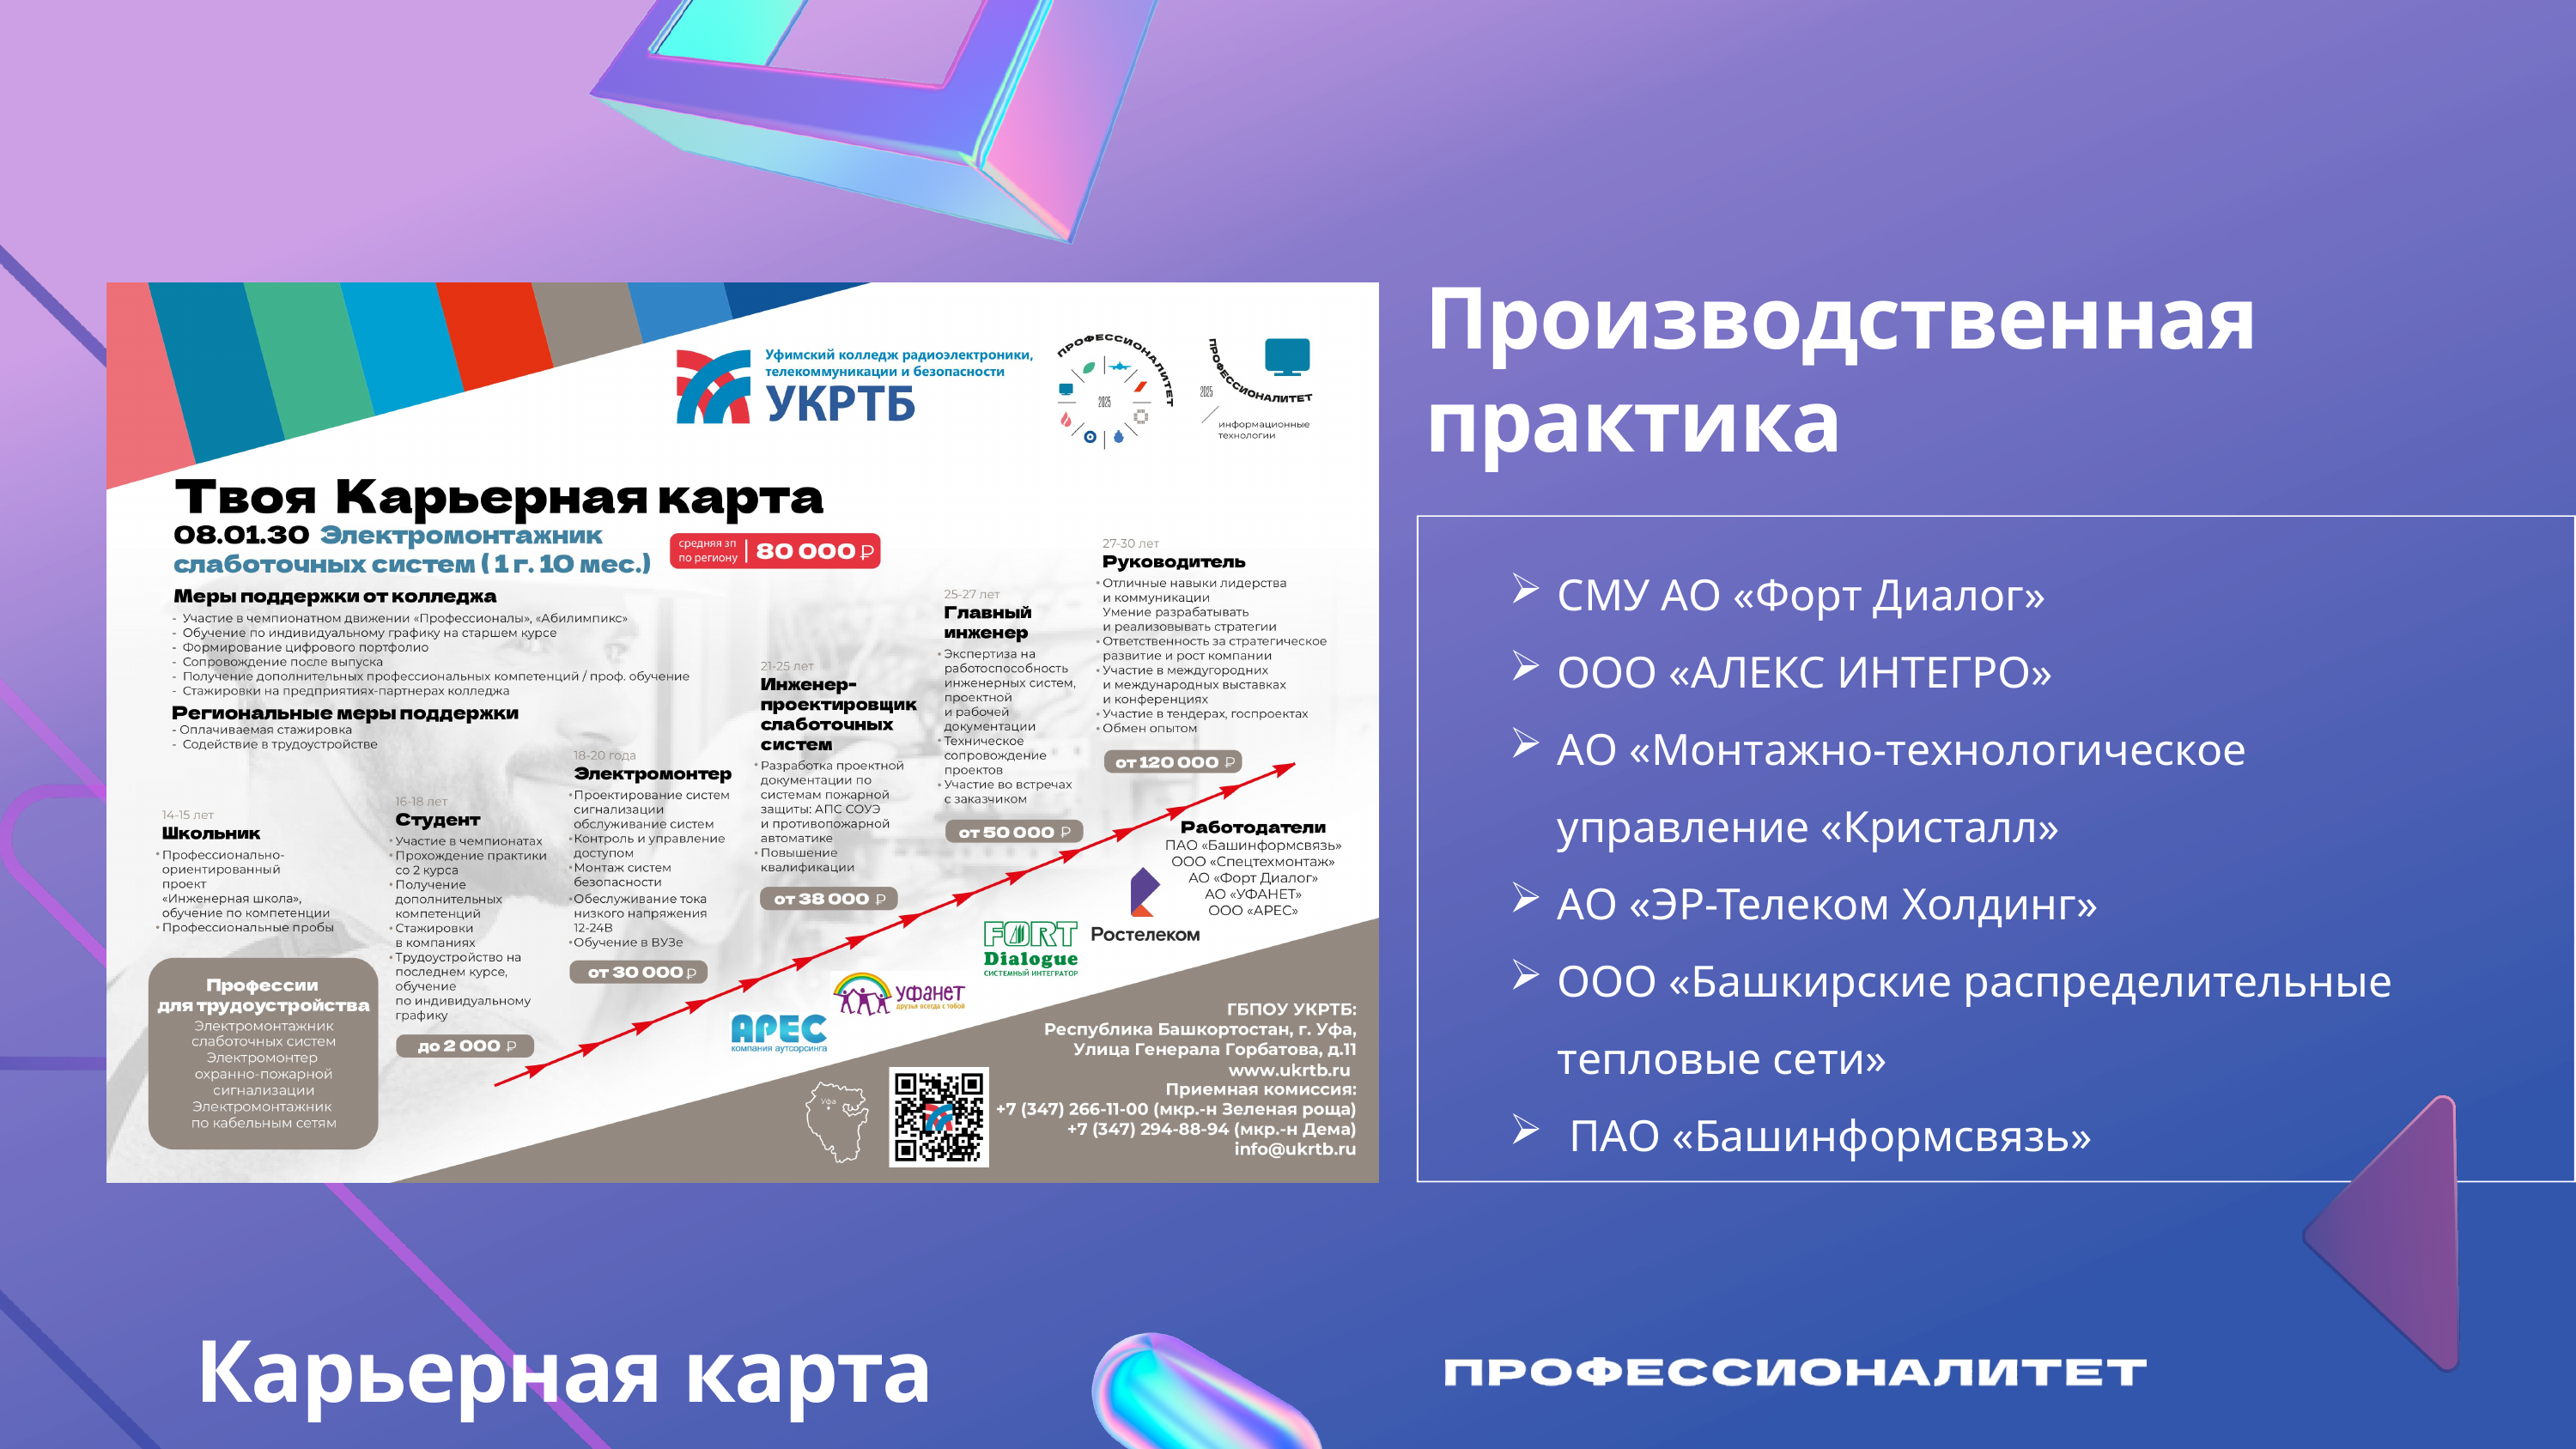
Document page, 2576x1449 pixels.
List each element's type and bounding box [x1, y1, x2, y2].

text_box [1416, 515, 2576, 1183]
picture [0, 0, 2576, 1449]
